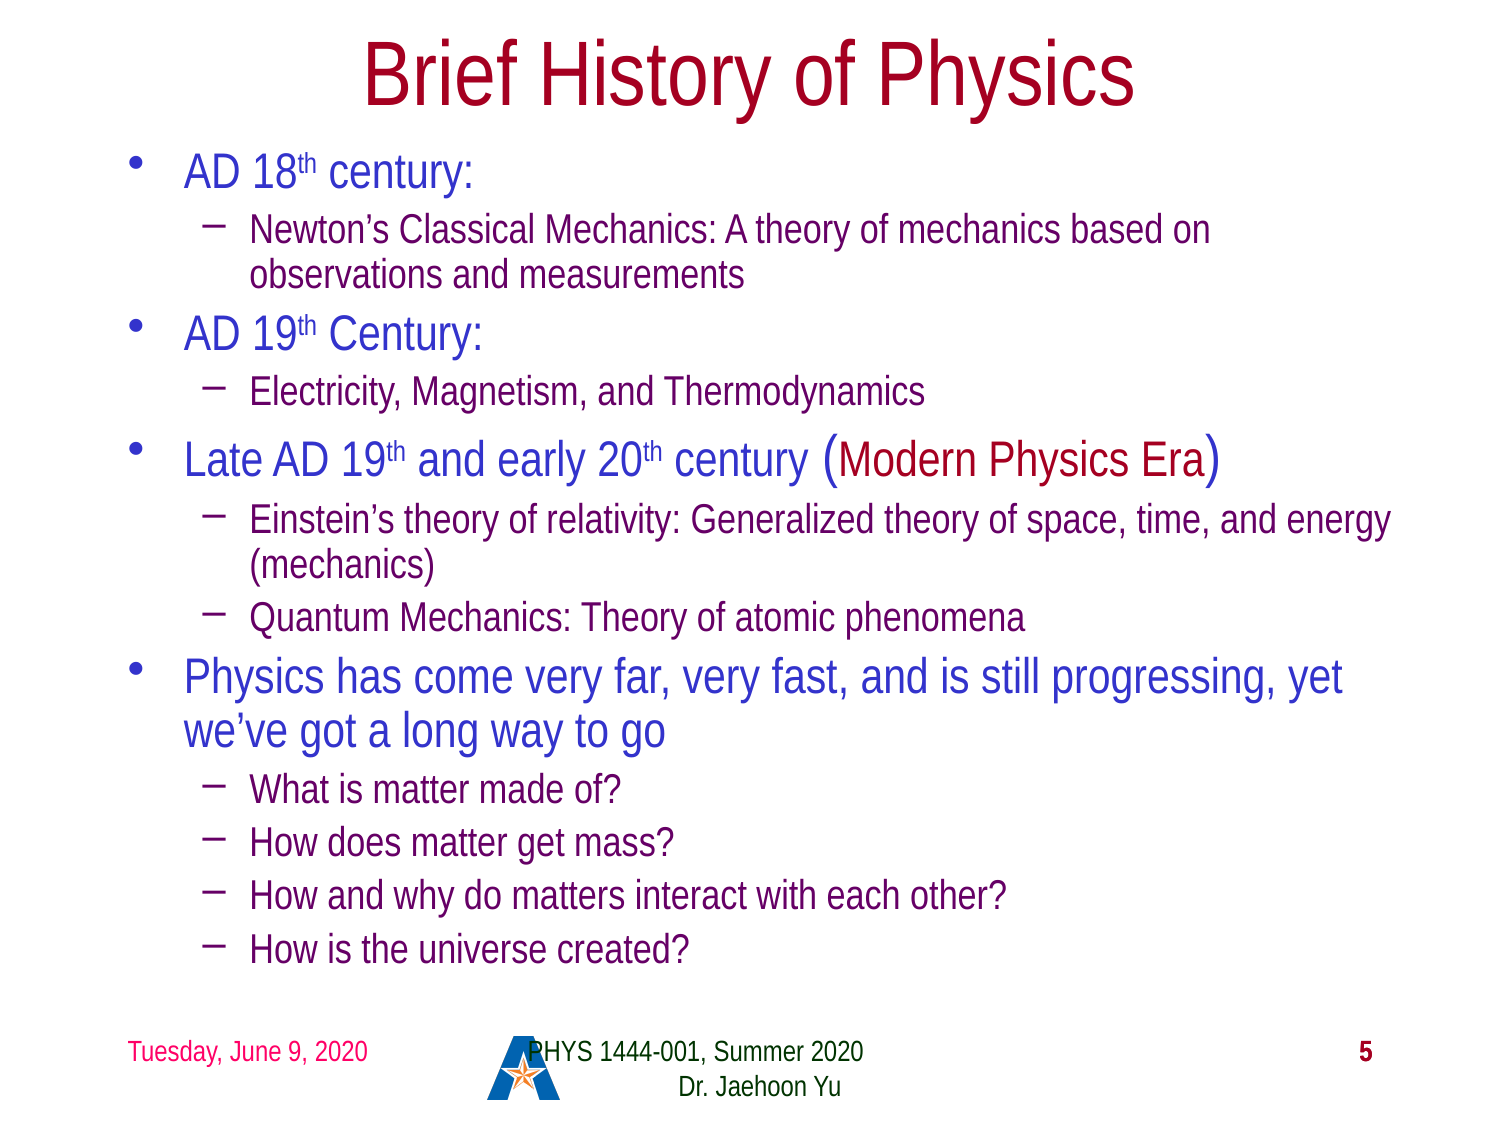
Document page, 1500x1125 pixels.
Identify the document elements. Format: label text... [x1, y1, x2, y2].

picture [487, 1036, 512, 1100]
list AD 18th century: Newton’s Classical Mechanics: A theory of mechanics based on observations and measurements AD 19th Century: Electricity, Magnetism, and Thermodynamics Late AD 19th and early 20th century (Modern Physics Era) Einstein’s theory of relativity: Generalized theory of space, time, and energy (mechanics) Quantum Mechanics: Theory of atomic phenomena Physics has come very far, very fast, and is still progressing, yet we’ve got a long way to go What is matter made of? How does matter get mass? How and why do matters interact with each other? How is the universe created? [112, 137, 1426, 988]
text_box 5 [1074, 1024, 1388, 1100]
footer PHYS 1444-001, Summer 2020 Dr. Jaehoon Yu [512, 1024, 988, 1101]
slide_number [112, 1024, 426, 1101]
title Brief History of Physics [112, 12, 1388, 126]
